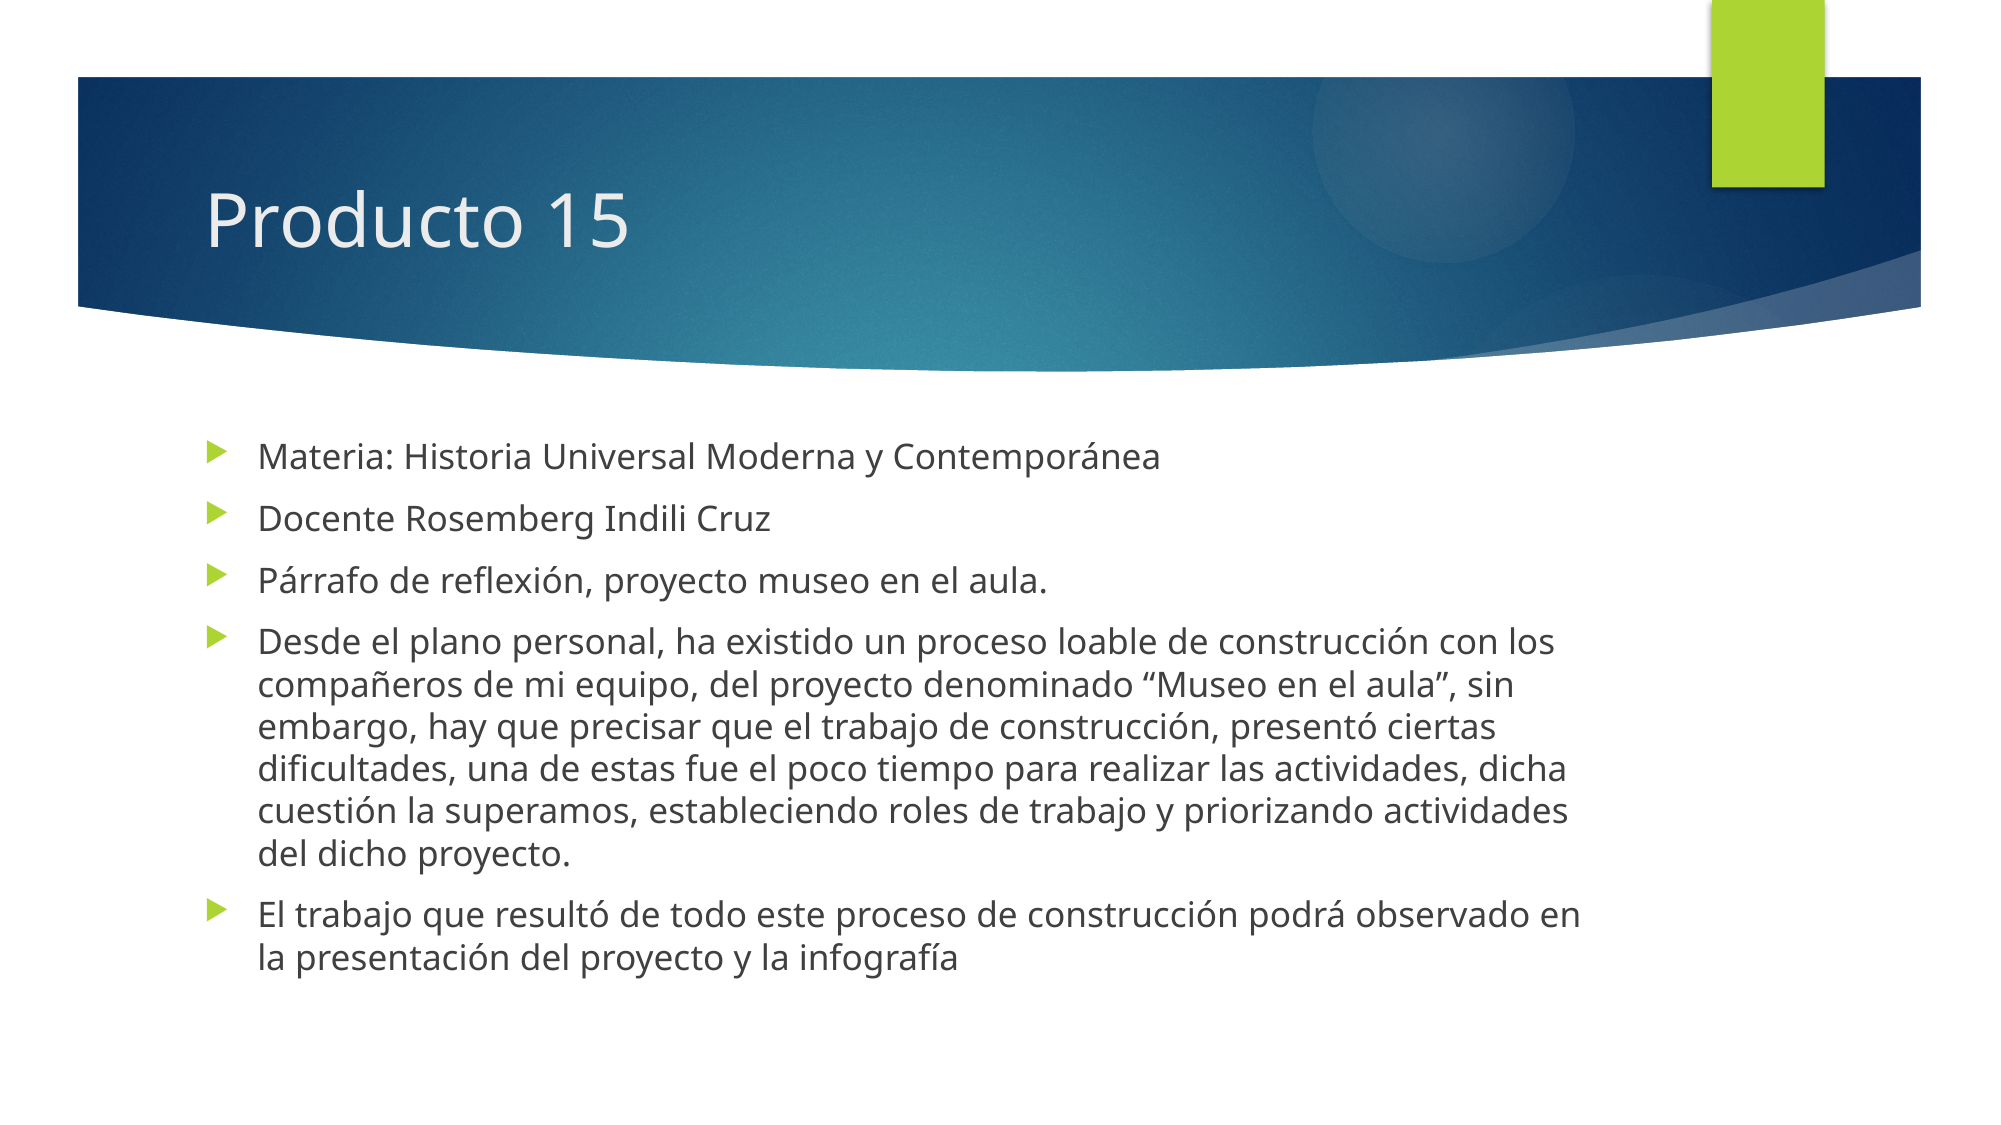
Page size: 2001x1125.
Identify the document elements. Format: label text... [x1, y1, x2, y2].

title Producto 15 [189, 159, 1627, 276]
list Materia: Historia Universal Moderna y Contemporánea Docente Rosemberg Indili Cruz Párrafo de reflexión, proyecto museo en el aula. Desde el plano personal, ha existido un proceso loable de construcción con los compañeros de mi equipo, del proyecto denominado “Museo en el aula”, sin embargo, hay que precisar que el trabajo de construcción, presentó ciertas dificultades, una de estas fue el poco tiempo para realizar las actividades, dicha cuestión la superamos, estableciendo roles de trabajo y priorizando actividades del dicho proyecto. El trabajo que resultó de todo este proceso de construcción podrá observado en la presentación del proyecto y la infografía [189, 427, 1627, 988]
